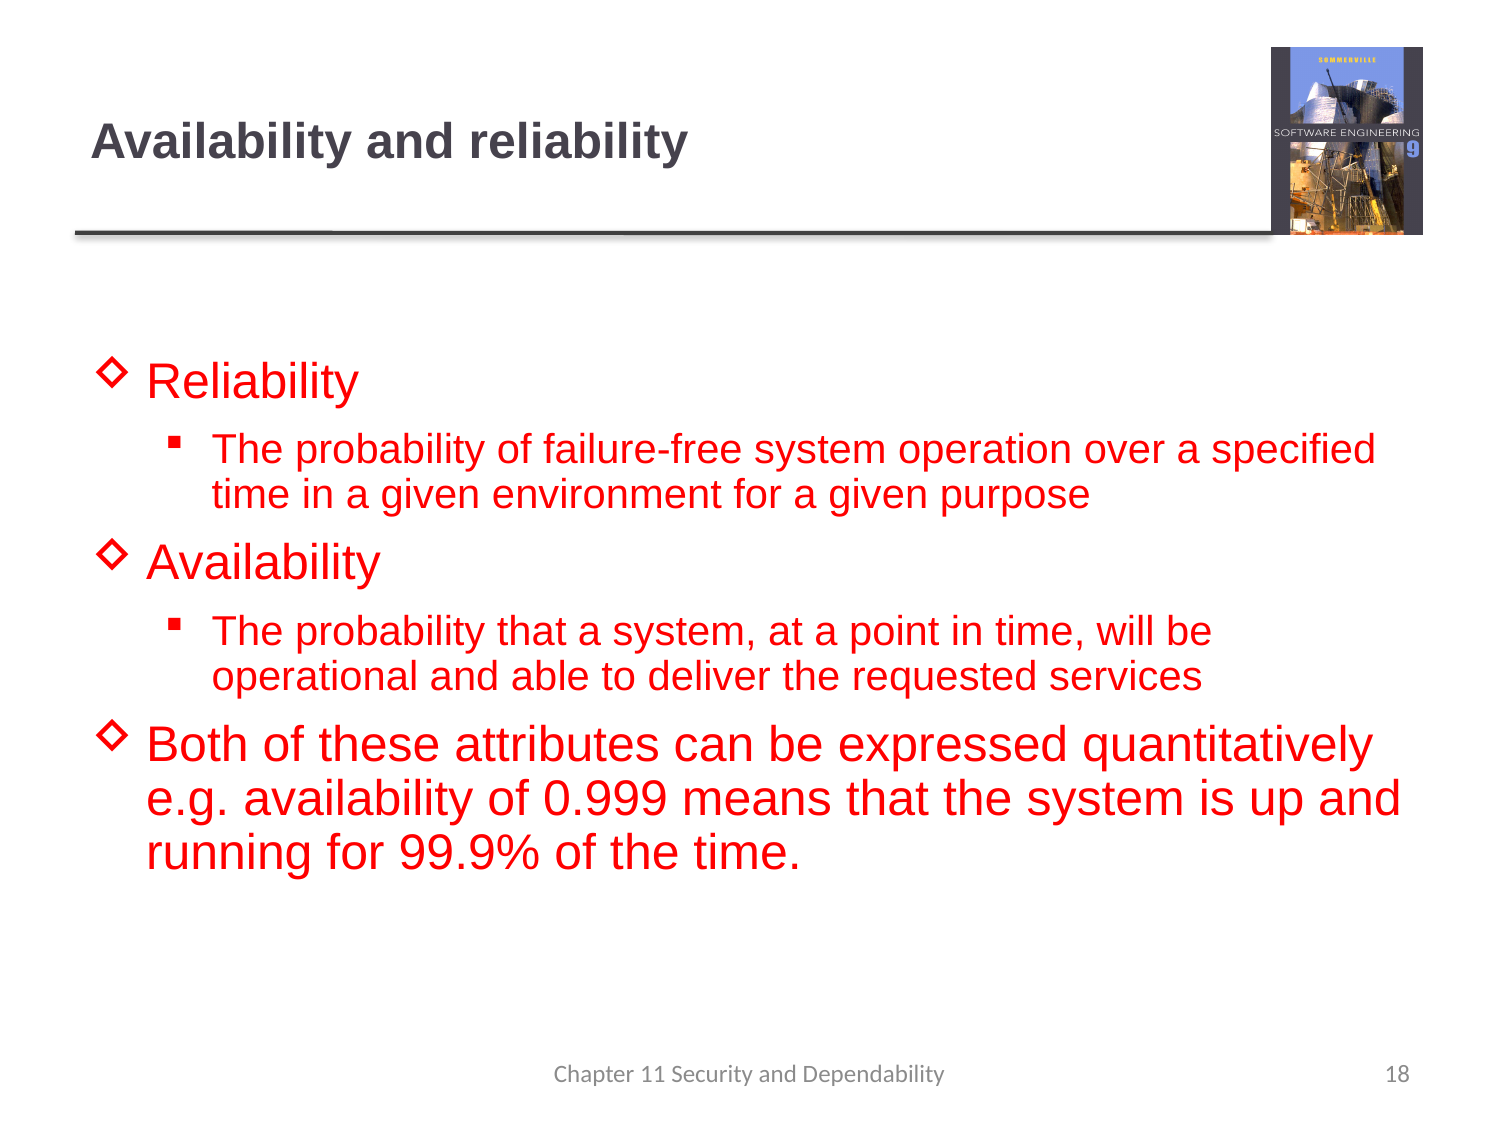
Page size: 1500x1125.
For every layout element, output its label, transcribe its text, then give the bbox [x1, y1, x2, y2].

list Reliability The probability of failure-free system operation over a specified time in a given environment for a given purpose Availability The probability that a system, at a point in time, will be operational and able to deliver the requested services Both of these attributes can be expressed quantitatively e.g. availability of 0.999 means that the system is up and running for 99.9% of the time. [75, 262, 1425, 1005]
footer Chapter 11 Security and Dependability [512, 1042, 988, 1103]
title Availability and reliability [74, 44, 1272, 233]
picture [1272, 47, 1423, 235]
slide_number 18 [1074, 1042, 1425, 1103]
